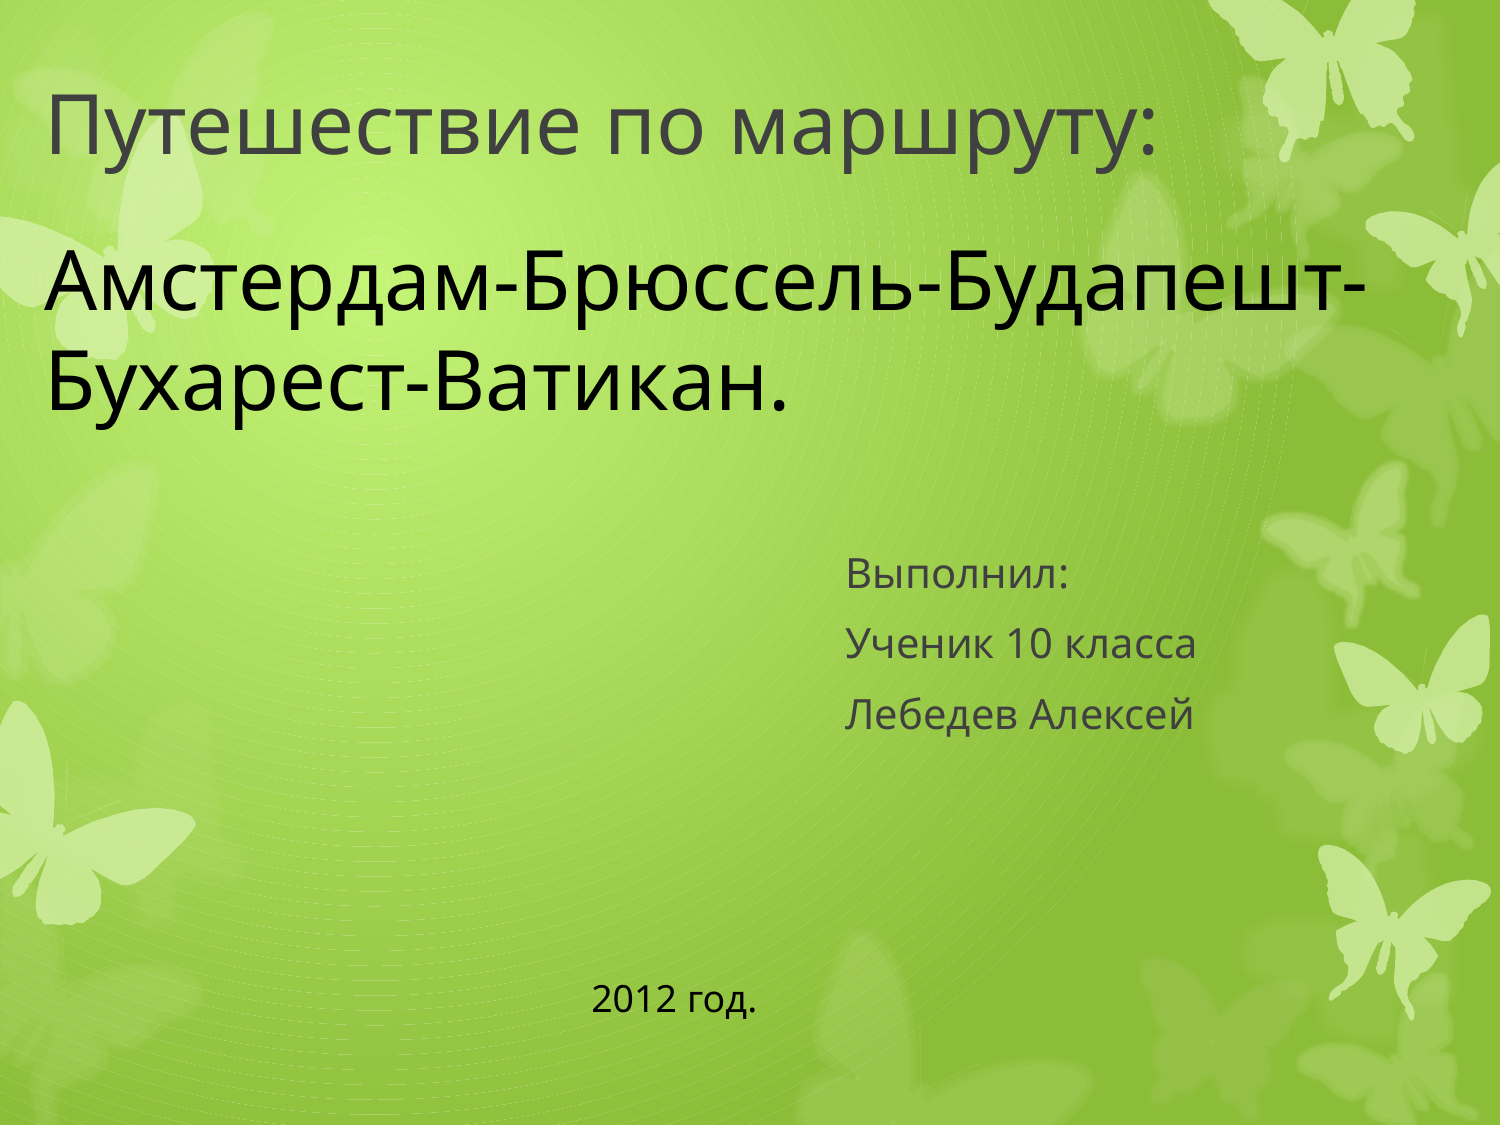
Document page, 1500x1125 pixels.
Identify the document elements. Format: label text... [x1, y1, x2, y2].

title Путешествие по маршруту: [29, 90, 1412, 279]
subtitle Выполнил: Ученик 10 класса Лебедев Алексей [830, 538, 1457, 776]
text_box 2012 год. [576, 967, 1144, 1028]
text_box Амстердам-Брюссель-Будапешт-Бухарест-Ватикан. [29, 219, 1400, 435]
